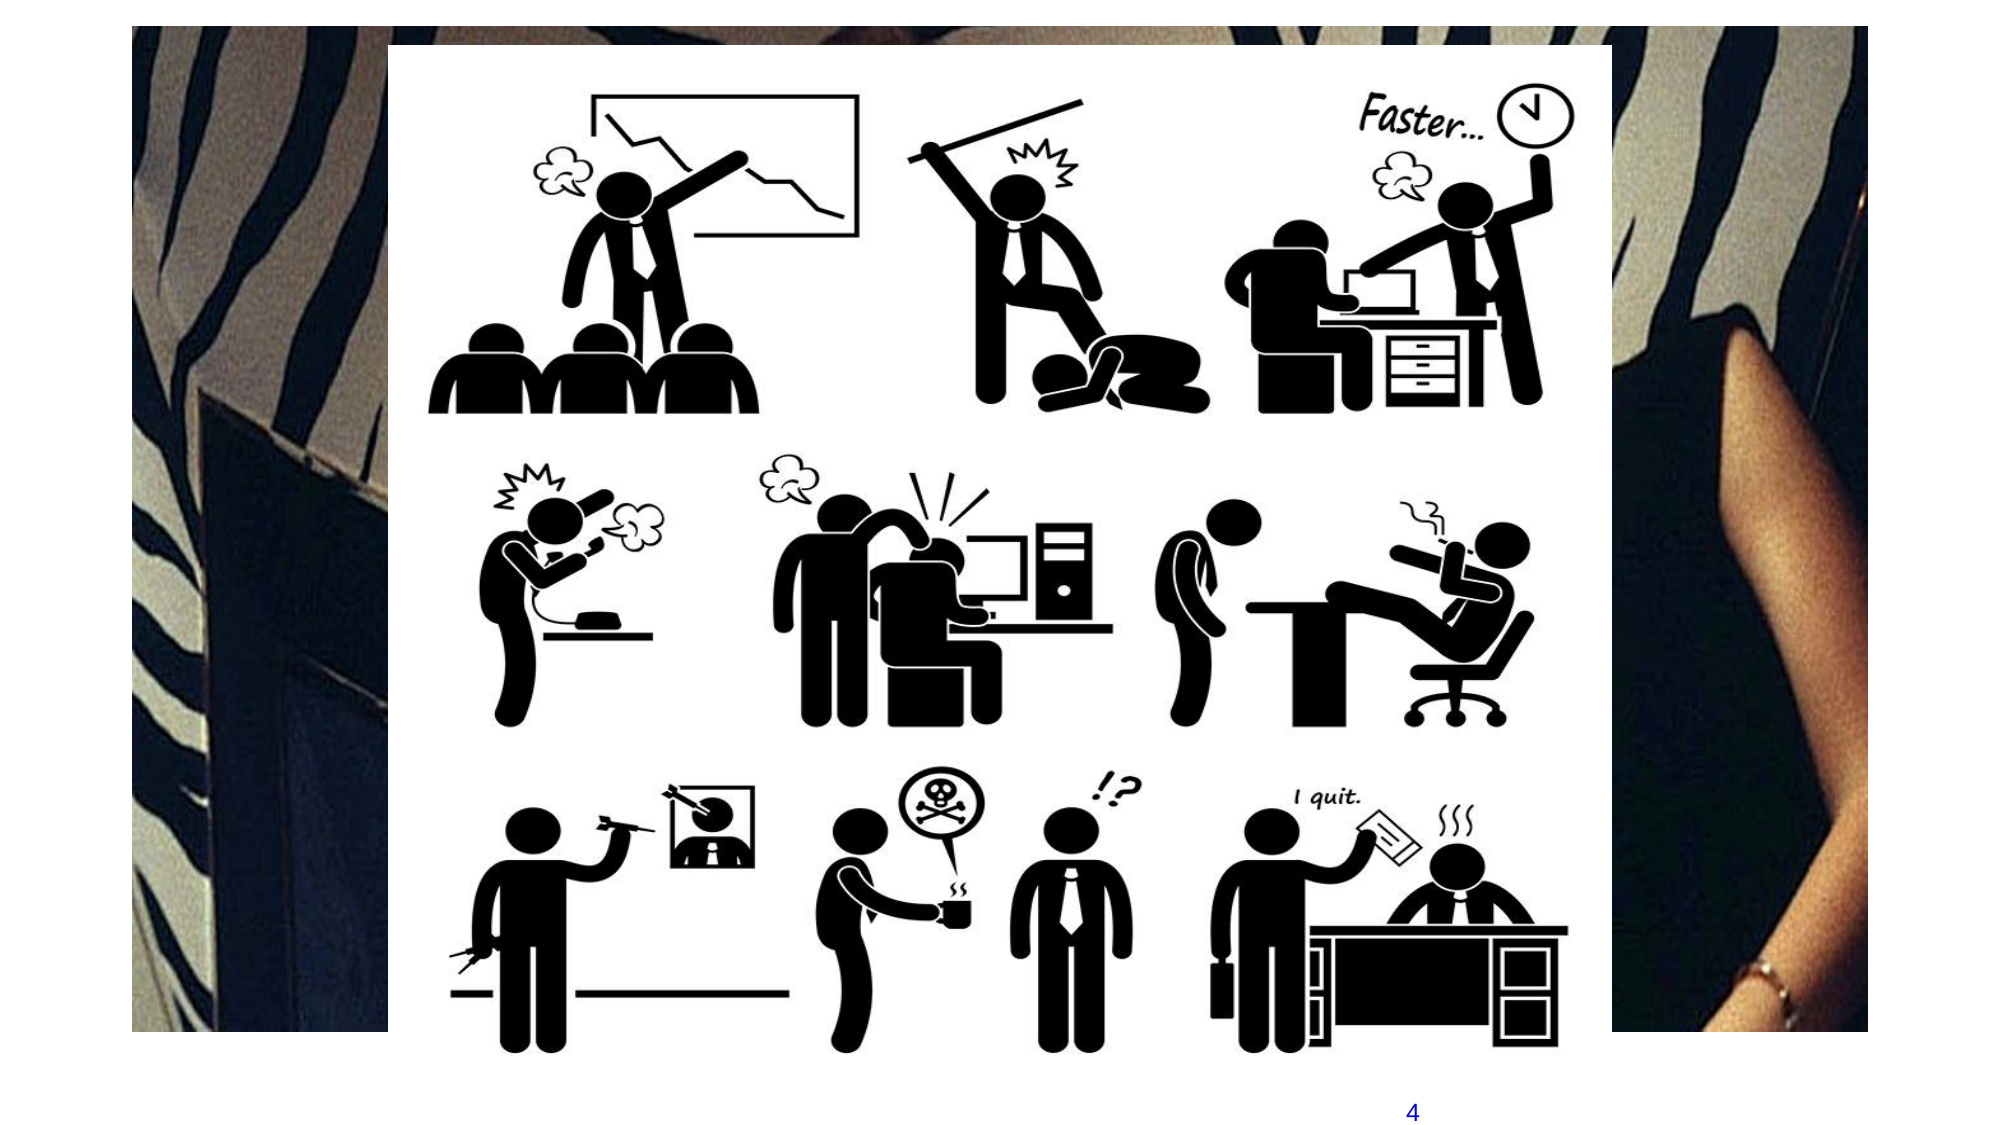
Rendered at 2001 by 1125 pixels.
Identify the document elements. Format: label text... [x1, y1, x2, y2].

picture [132, 26, 1868, 1080]
slide_number 4 [1405, 1081, 1756, 1125]
